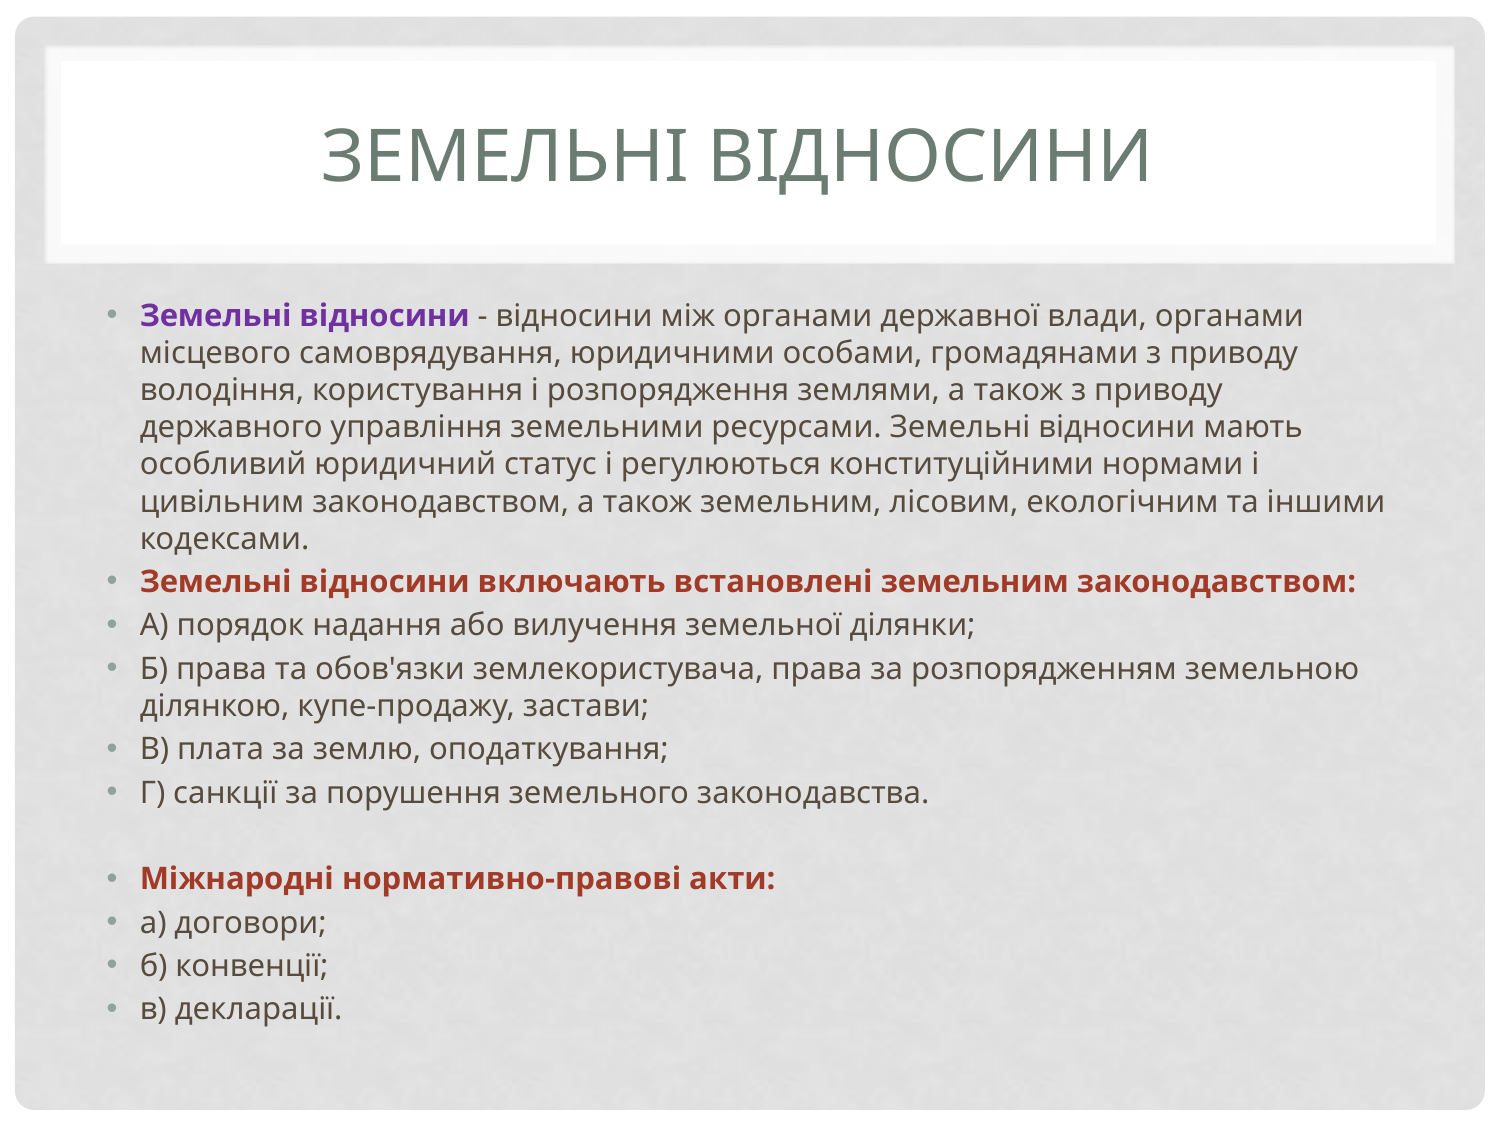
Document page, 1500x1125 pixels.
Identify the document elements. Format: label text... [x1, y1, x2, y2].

list Земельні відносини - відносини між органами державної влади, органами місцевого самоврядування, юридичними особами, громадянами з приводу володіння, користування і розпорядження землями, а також з приводу державного управління земельними ресурсами. Земельні відносини мають особливий юридичний статус і регулюються конституційними нормами і цивільним законодавством, а також земельним, лісовим, екологічним та іншими кодексами. Земельні відносини включають встановлені земельним законодавством: А) порядок надання або вилучення земельної ділянки; Б) права та обов'язки землекористувача, права за розпорядженням земельною ділянкою, купе-продажу, застави; В) плата за землю, оподаткування; Г) санкції за порушення земельного законодавства. Міжнародні нормативно-правові акти: а) договори; б) конвенції; в) декларації. [75, 287, 1425, 1035]
title Земельні відносини [69, 66, 1425, 238]
